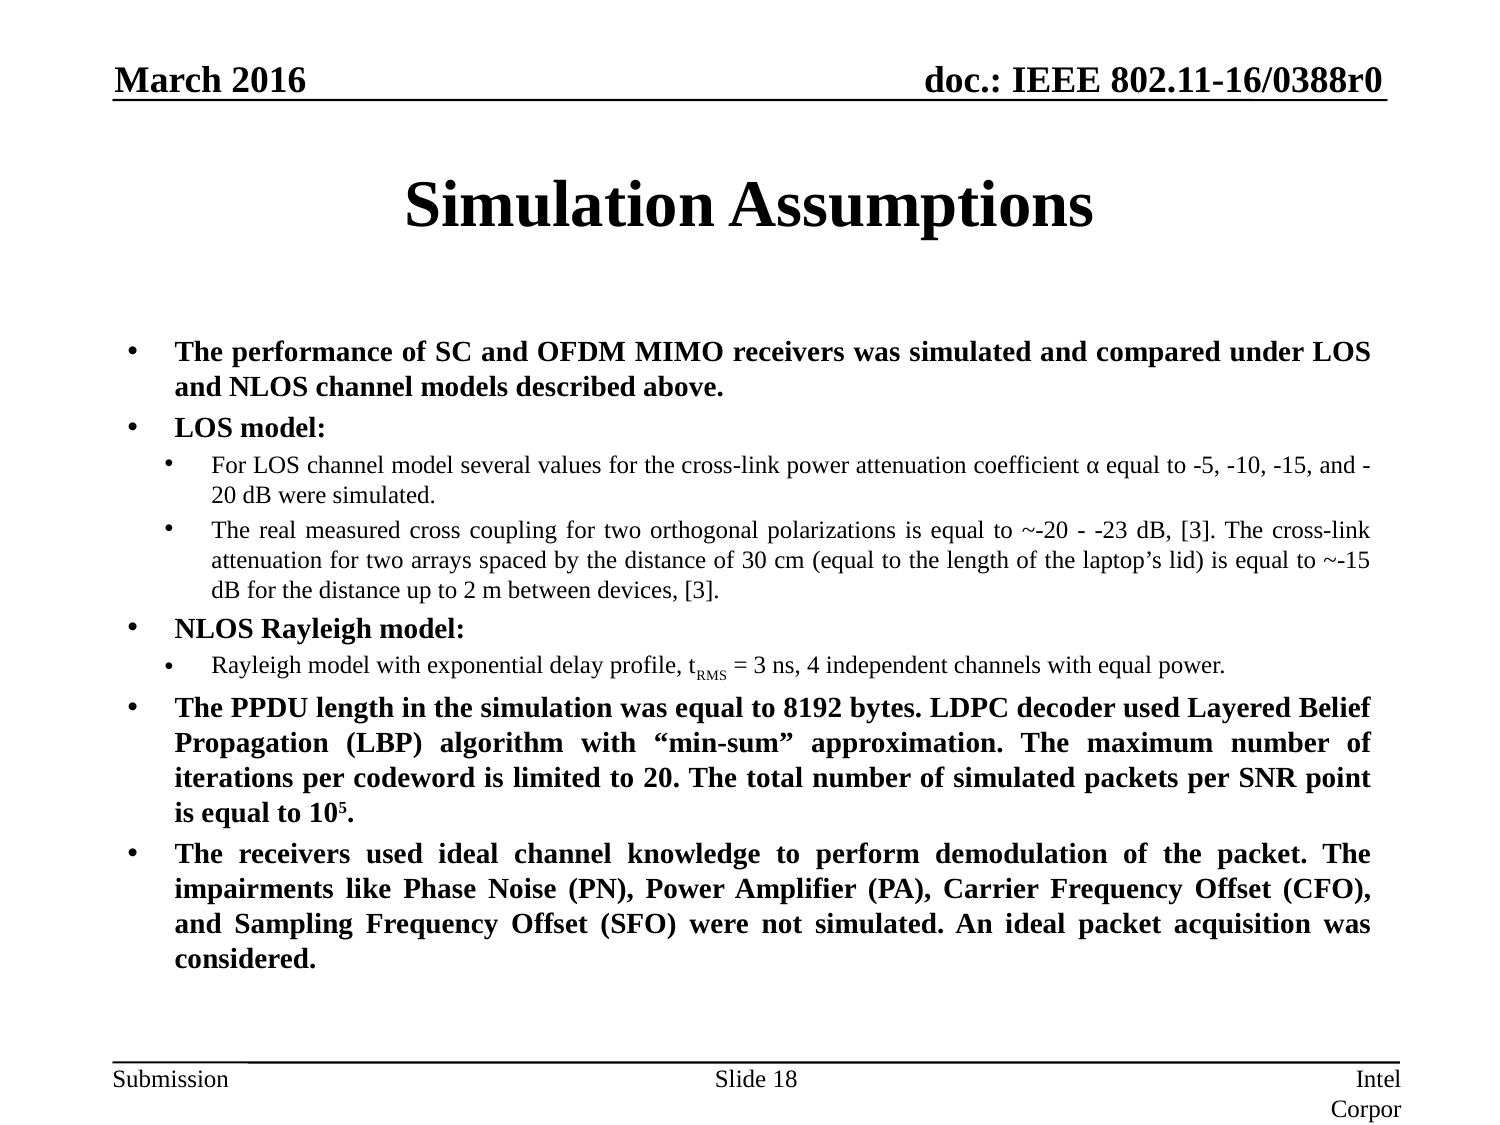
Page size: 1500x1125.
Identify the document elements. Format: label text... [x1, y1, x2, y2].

slide_number Slide 18 [712, 1062, 800, 1093]
title Simulation Assumptions [112, 112, 1388, 288]
list The performance of SC and OFDM MIMO receivers was simulated and compared under LOS and NLOS channel models described above. LOS model: For LOS channel model several values for the cross-link power attenuation coefficient α equal to -5, -10, -15, and -20 dB were simulated. The real measured cross coupling for two orthogonal polarizations is equal to ~-20 - -23 dB, [3]. The cross-link attenuation for two arrays spaced by the distance of 30 cm (equal to the length of the laptop’s lid) is equal to ~-15 dB for the distance up to 2 m between devices, [3]. NLOS Rayleigh model: Rayleigh model with exponential delay profile, tRMS = 3 ns, 4 independent channels with equal power. The PPDU length in the simulation was equal to 8192 bytes. LDPC decoder used Layered Belief Propagation (LBP) algorithm with “min-sum” approximation. The maximum number of iterations per codeword is limited to 20. The total number of simulated packets per SNR point is equal to 105. The receivers used ideal channel knowledge to perform demodulation of the packet. The impairments like Phase Noise (PN), Power Amplifier (PA), Carrier Frequency Offset (CFO), and Sampling Frequency Offset (SFO) were not simulated. An ideal packet acquisition was considered. [112, 324, 1388, 1000]
footer Intel Corporation [1325, 1062, 1402, 1093]
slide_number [114, 54, 316, 100]
